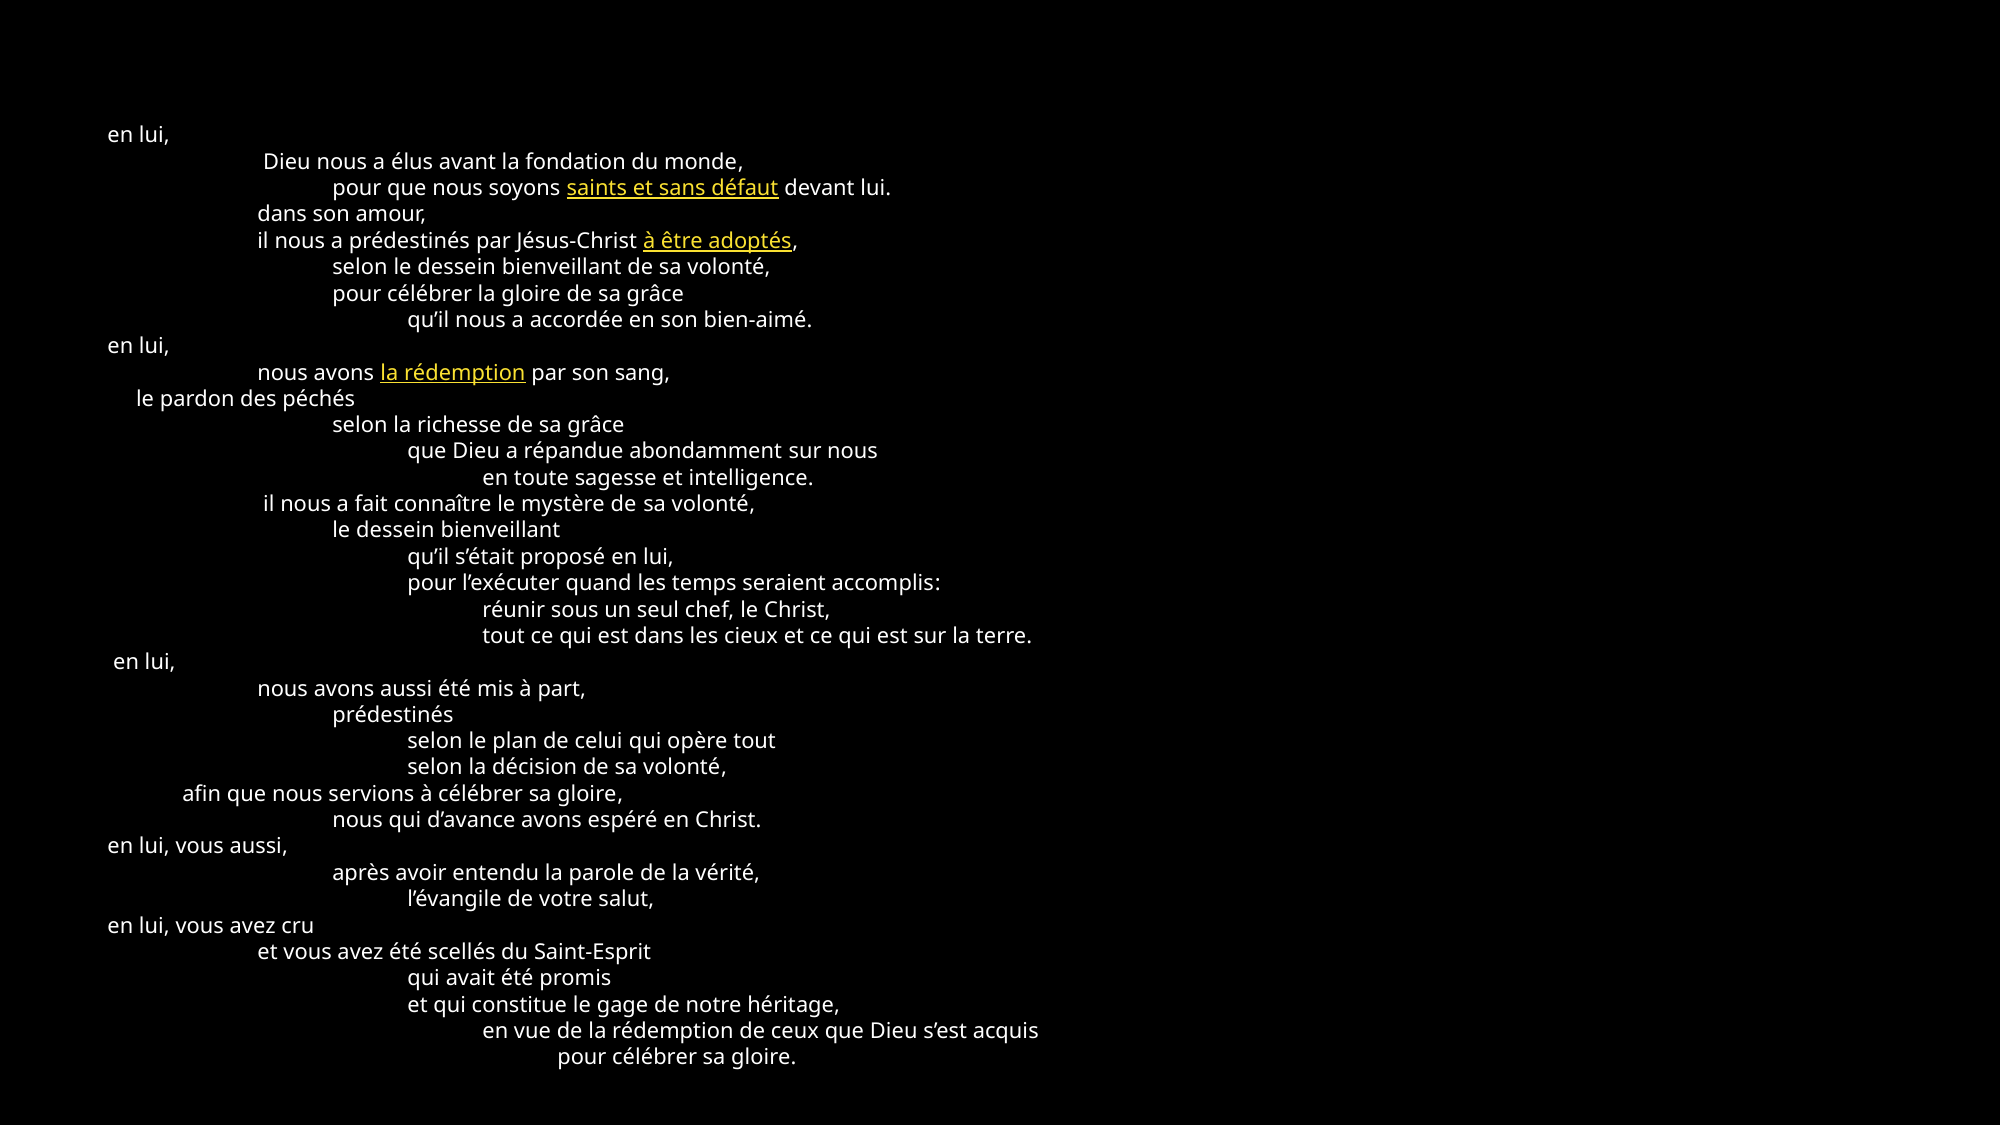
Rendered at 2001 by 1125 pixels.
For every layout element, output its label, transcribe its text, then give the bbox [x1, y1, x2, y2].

list en lui, Dieu nous a élus avant la fondation du monde, pour que nous soyons saints et sans défaut devant lui. dans son amour, il nous a prédestinés par Jésus-Christ à être adoptés, selon le dessein bienveillant de sa volonté, pour célébrer la gloire de sa grâce qu’il nous a accordée en son bien-aimé. en lui, nous avons la rédemption par son sang, le pardon des péchés selon la richesse de sa grâce que Dieu a répandue abondamment sur nous en toute sagesse et intelligence. il nous a fait connaître le mystère de sa volonté, le dessein bienveillant qu’il s’était proposé en lui, pour l’exécuter quand les temps seraient accomplis: réunir sous un seul chef, le Christ, tout ce qui est dans les cieux et ce qui est sur la terre. en lui, nous avons aussi été mis à part, prédestinés selon le plan de celui qui opère tout selon la décision de sa volonté, afin que nous servions à célébrer sa gloire, nous qui d’avance avons espéré en Christ. en lui, vous aussi, après avoir entendu la parole de la vérité, l’évangile de votre salut, en lui, vous avez cru et vous avez été scellés du Saint-Esprit qui avait été promis et qui constitue le gage de notre héritage, en vue de la rédemption de ceux que Dieu s’est acquis pour célébrer sa gloire. [98, 85, 1902, 1089]
